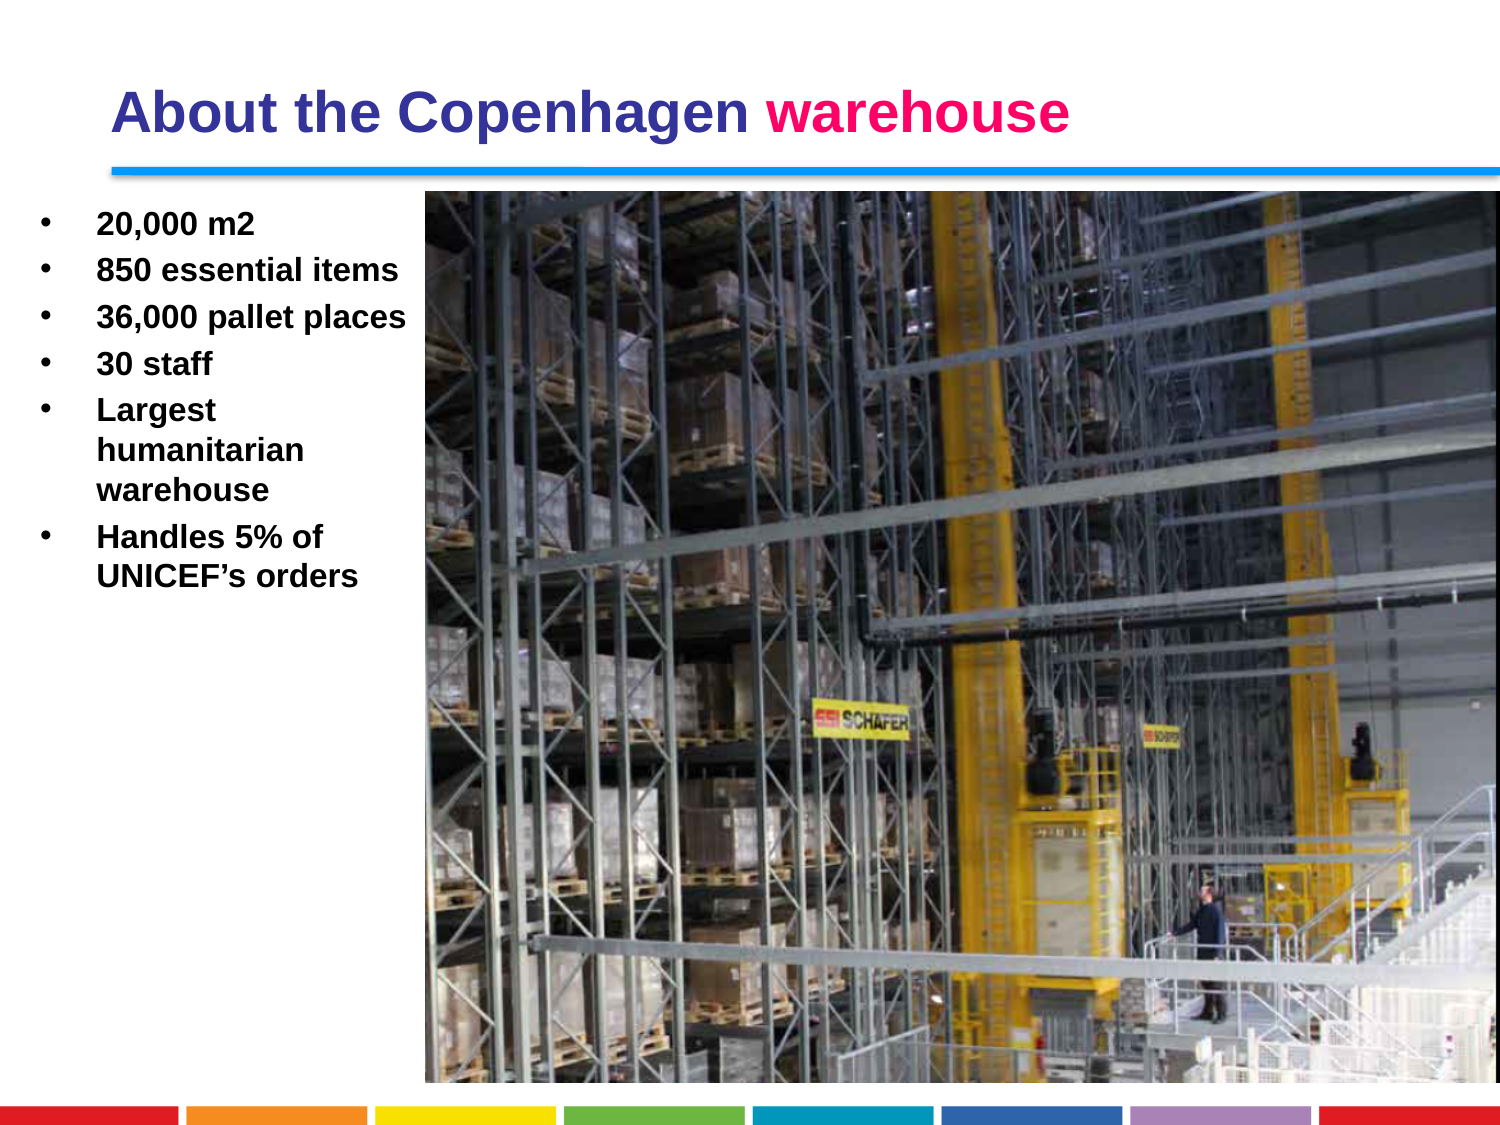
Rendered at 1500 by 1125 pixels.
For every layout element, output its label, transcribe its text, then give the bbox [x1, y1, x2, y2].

list 20,000 m2 850 essential items 36,000 pallet places 30 staff Largest humanitarian warehouse Handles 5% of UNICEF’s orders [25, 194, 421, 759]
picture [0, 1104, 1500, 1125]
title About the Copenhagen warehouse [95, 66, 1371, 150]
picture [425, 191, 1500, 1083]
